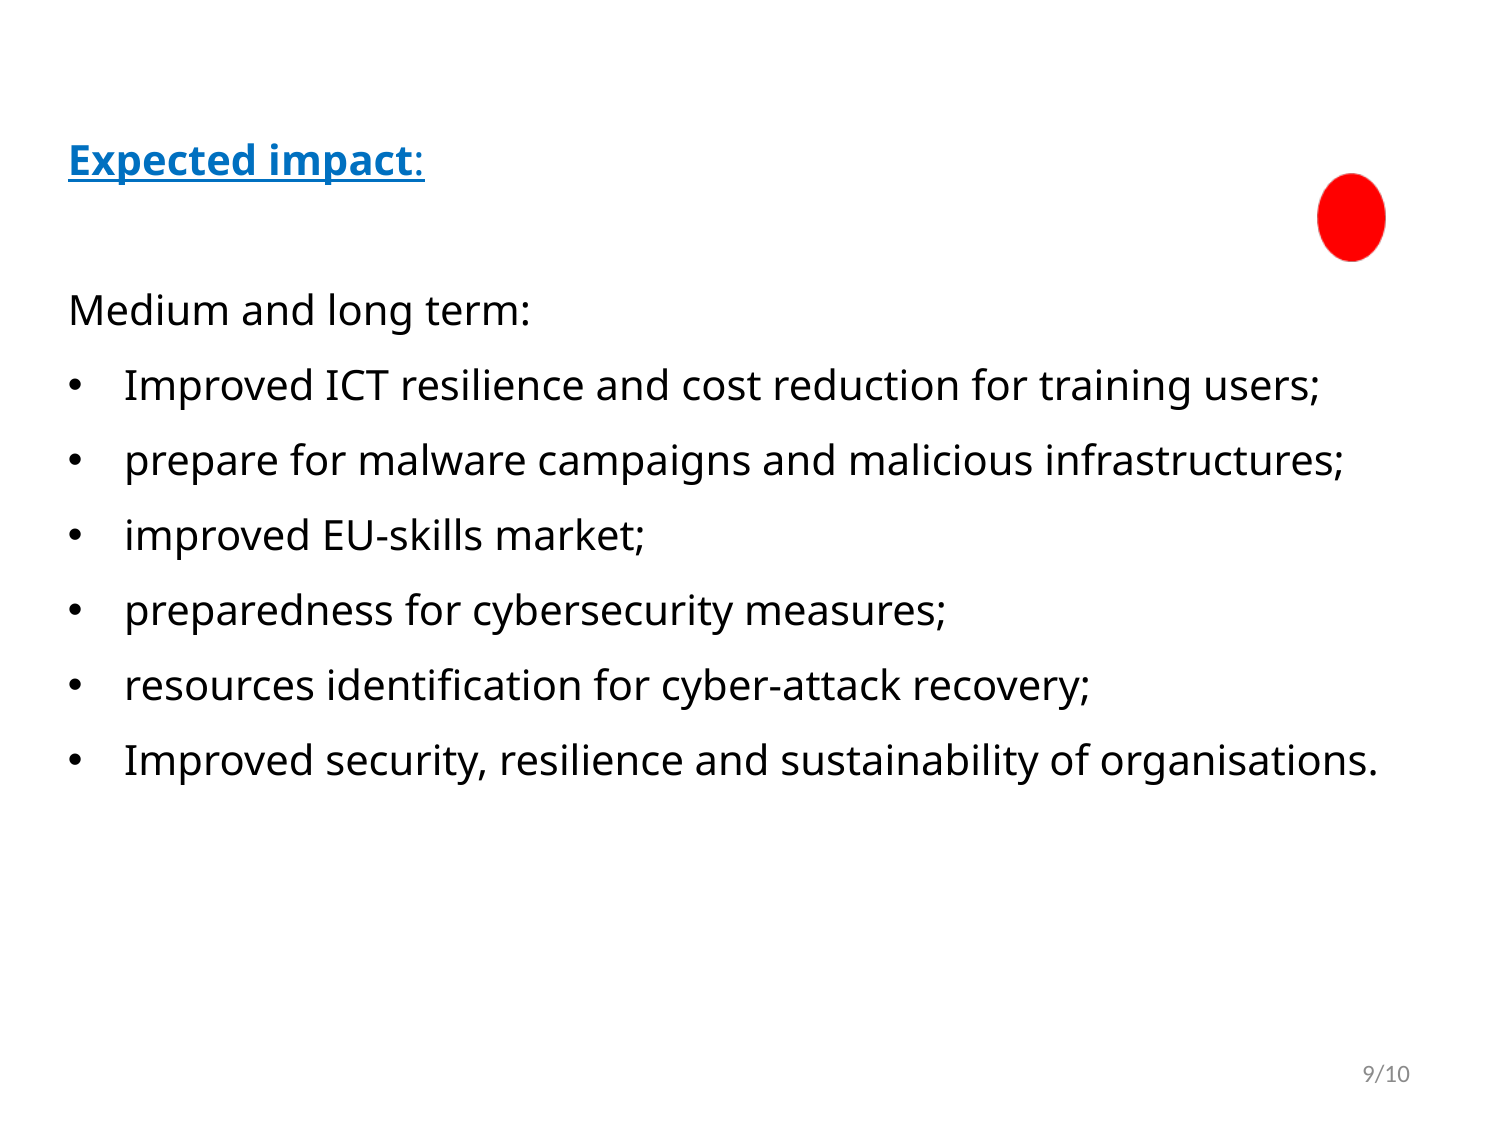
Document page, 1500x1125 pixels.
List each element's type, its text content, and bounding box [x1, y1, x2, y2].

text_box Expected impact: Medium and long term: Improved ICT resilience and cost reduction for training users; prepare for malware campaigns and malicious infrastructures; improved EU-skills market; preparedness for cybersecurity measures; resources identification for cyber-attack recovery; Improved security, resilience and sustainability of organisations. [53, 101, 1471, 792]
slide_number 9 [1074, 1042, 1425, 1103]
picture [1316, 172, 1387, 263]
